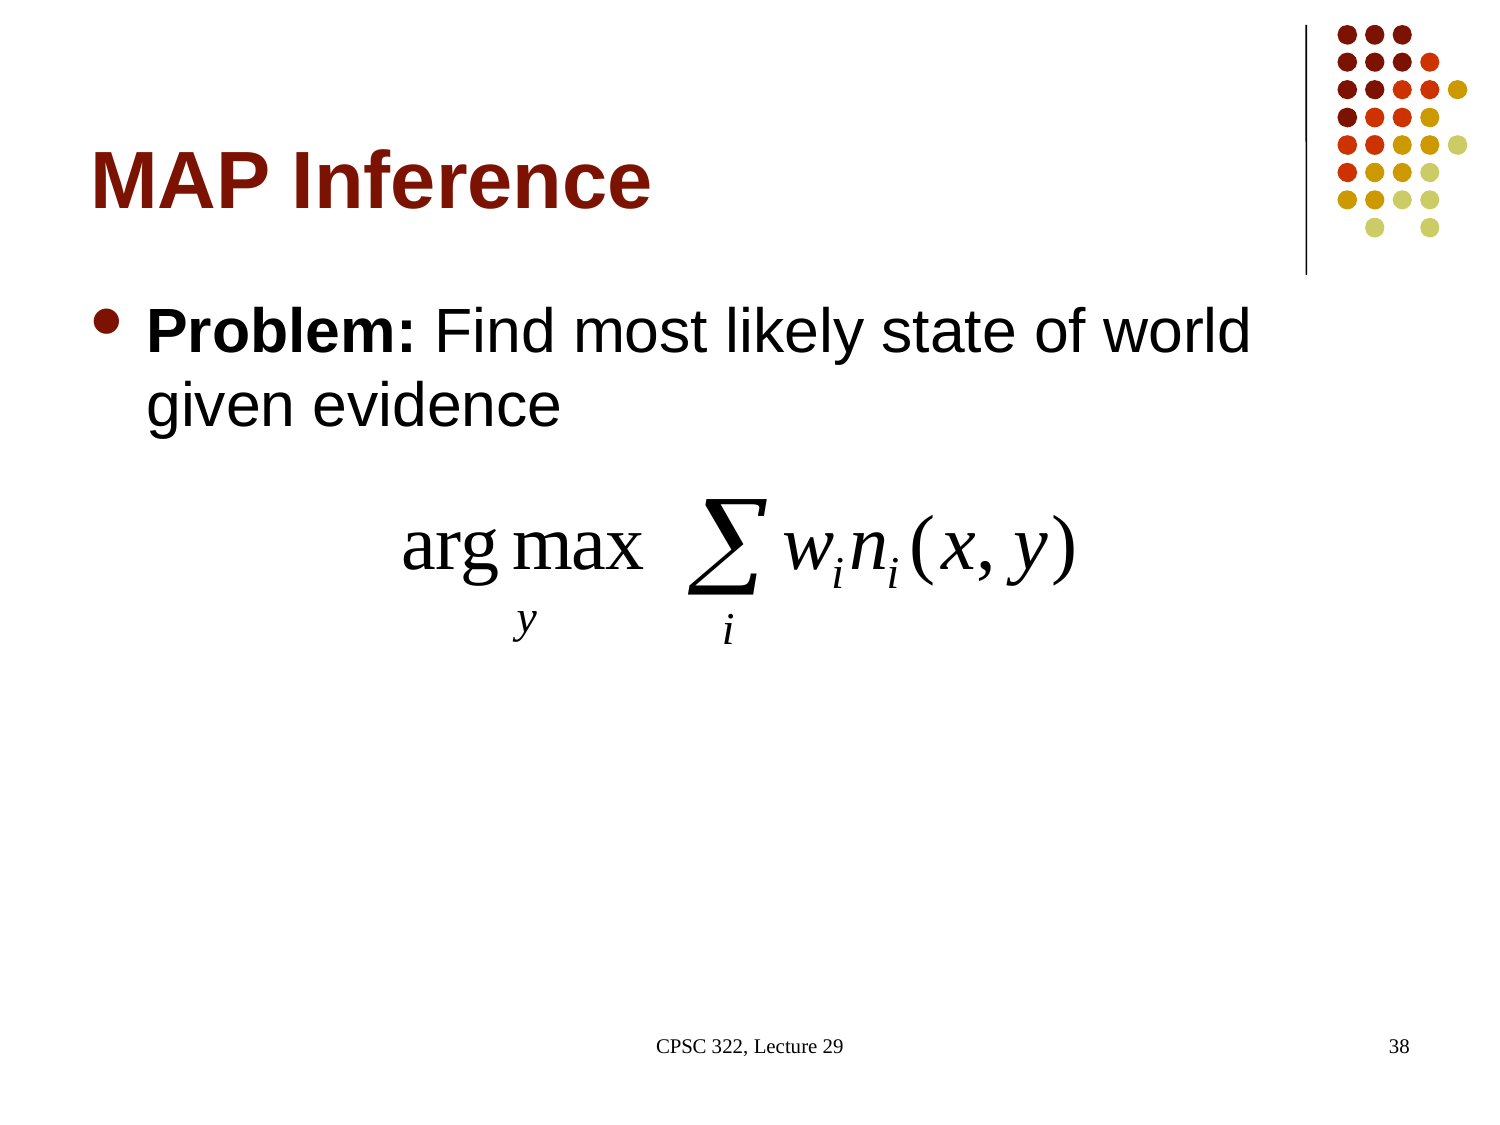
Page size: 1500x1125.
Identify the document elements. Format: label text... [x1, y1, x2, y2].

title MAP Inference [75, 20, 1313, 233]
footer CPSC 322, Lecture 29 [512, 1024, 988, 1101]
list Problem: Find most likely state of world given evidence [75, 282, 1425, 1006]
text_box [390, 484, 1094, 661]
slide_number 38 [1074, 1024, 1426, 1101]
